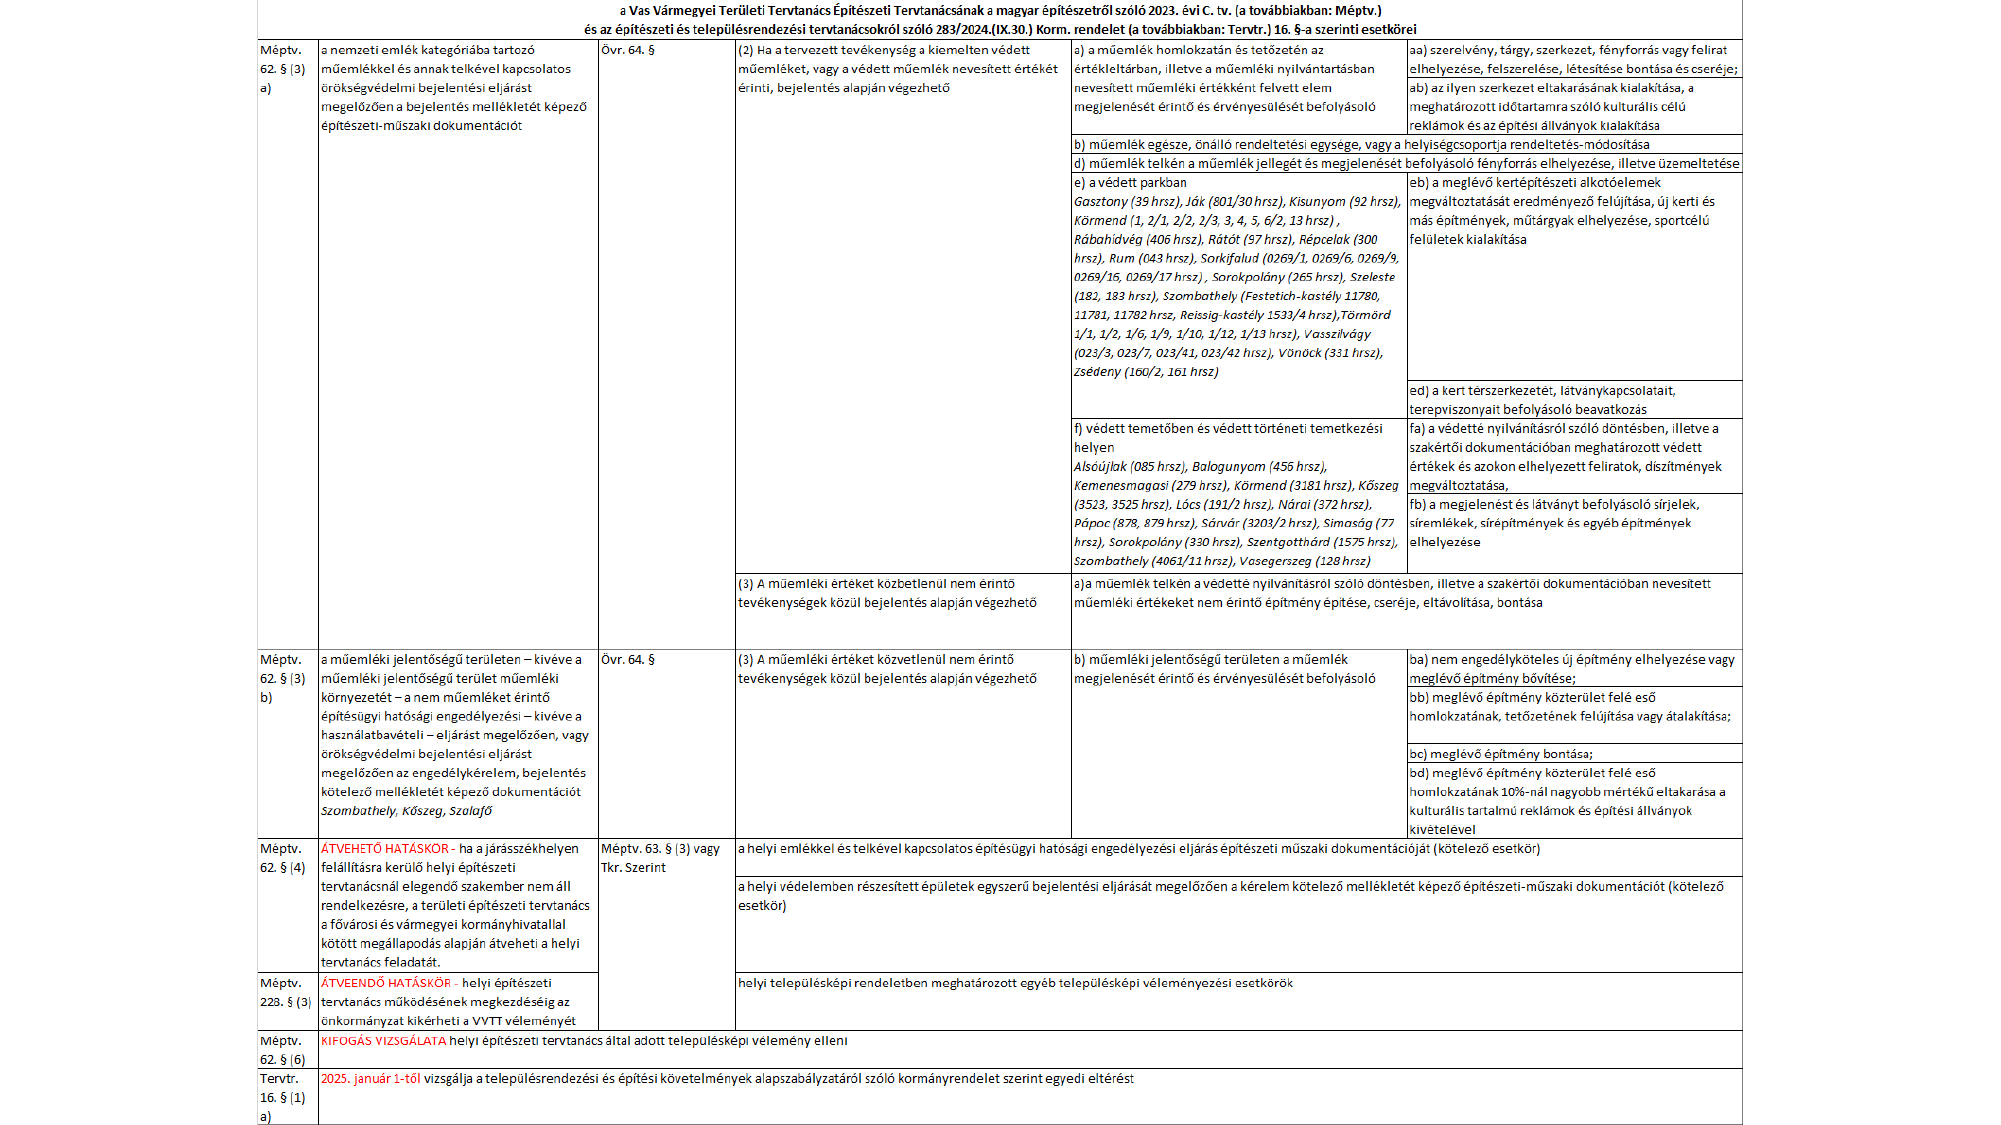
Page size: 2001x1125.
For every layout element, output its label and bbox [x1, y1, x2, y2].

picture [257, 0, 1743, 1125]
